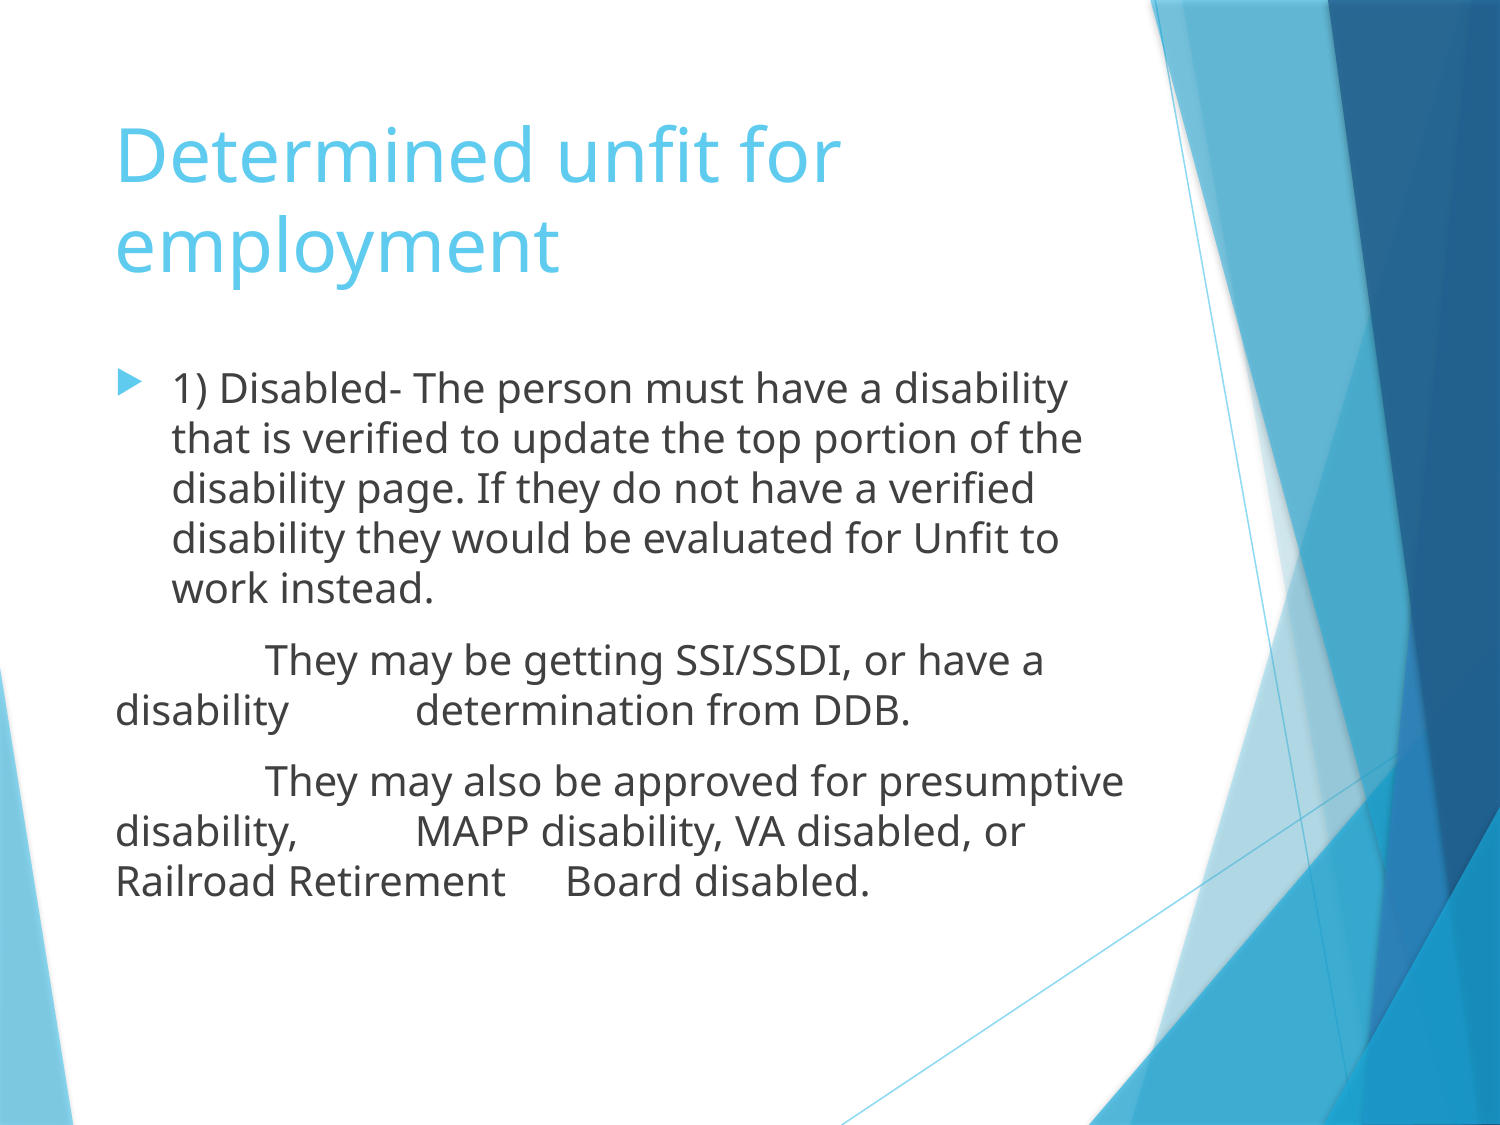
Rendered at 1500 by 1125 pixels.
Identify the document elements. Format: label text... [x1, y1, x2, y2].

title Determined unfit for employment [99, 99, 1142, 317]
list 1) Disabled- The person must have a disability that is verified to update the top portion of the disability page. If they do not have a verified disability they would be evaluated for Unfit to work instead. They may be getting SSI/SSDI, or have a disability determination from DDB. They may also be approved for presumptive disability, MAPP disability, VA disabled, or Railroad Retirement Board disabled. [99, 354, 1142, 992]
